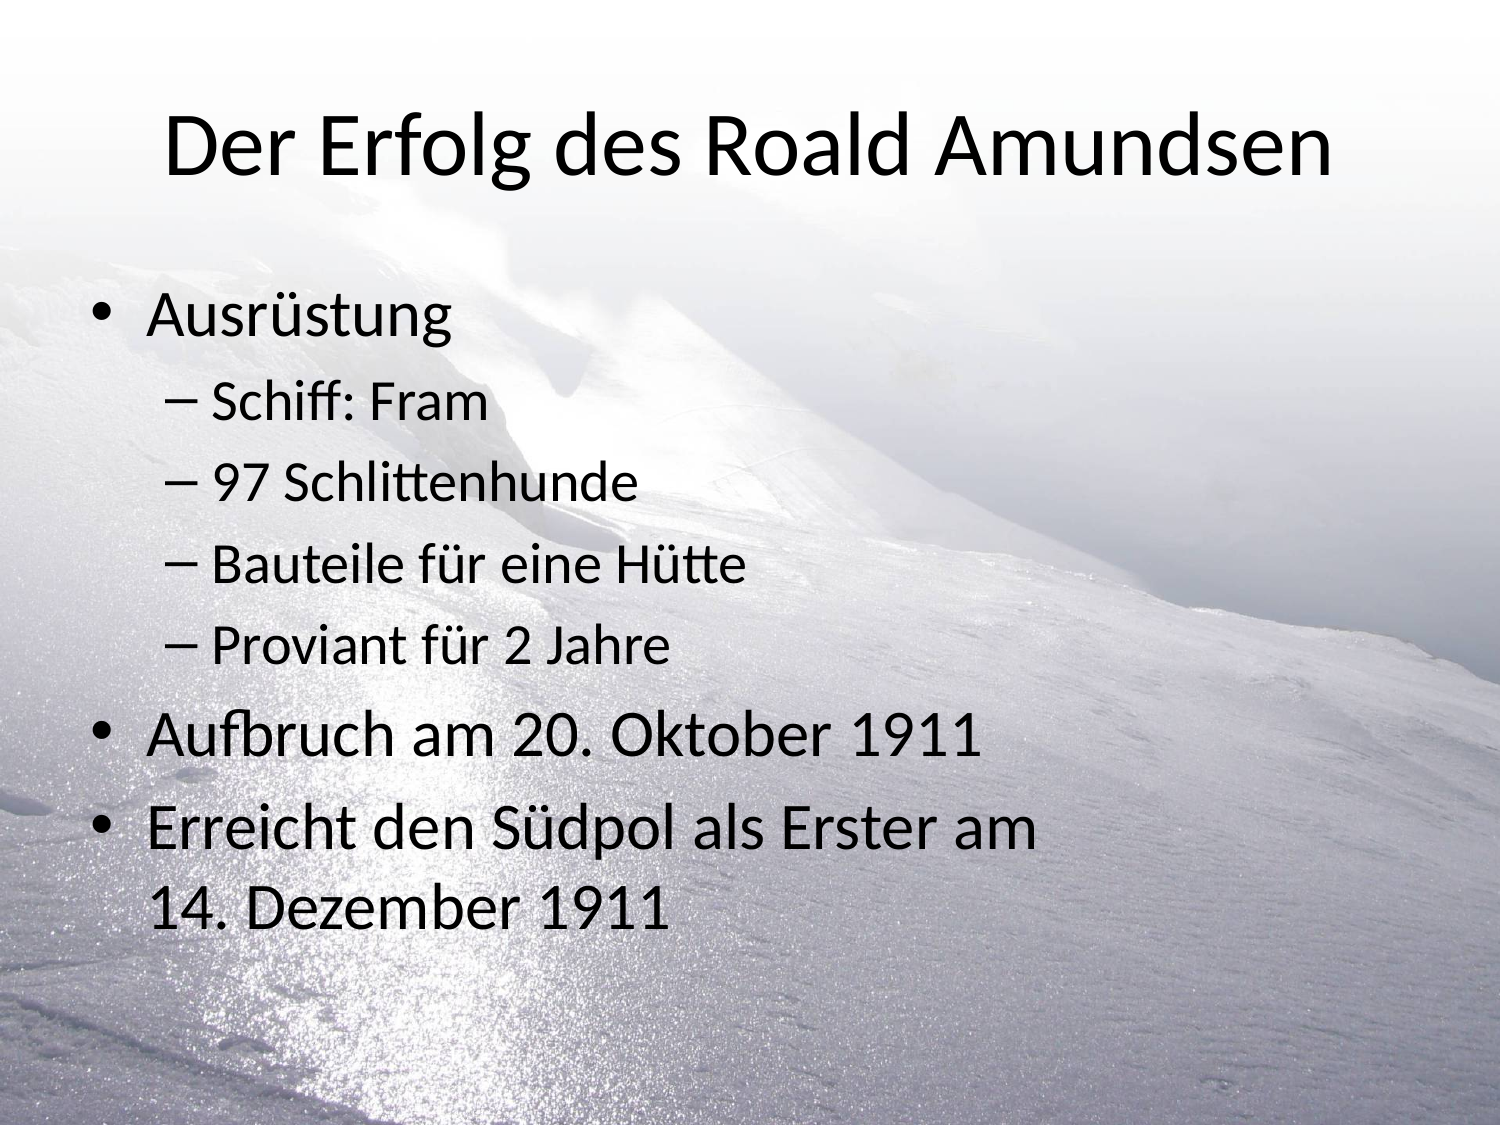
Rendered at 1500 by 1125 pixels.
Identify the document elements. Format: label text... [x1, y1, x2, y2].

picture [0, 0, 1500, 1125]
list Ausrüstung Schiff: Fram 97 Schlittenhunde Bauteile für eine Hütte Proviant für 2 Jahre Aufbruch am 20. Oktober 1911 Erreicht den Südpol als Erster am 14. Dezember 1911 [75, 262, 1425, 1005]
title Der Erfolg des Roald Amundsen [75, 45, 1425, 233]
